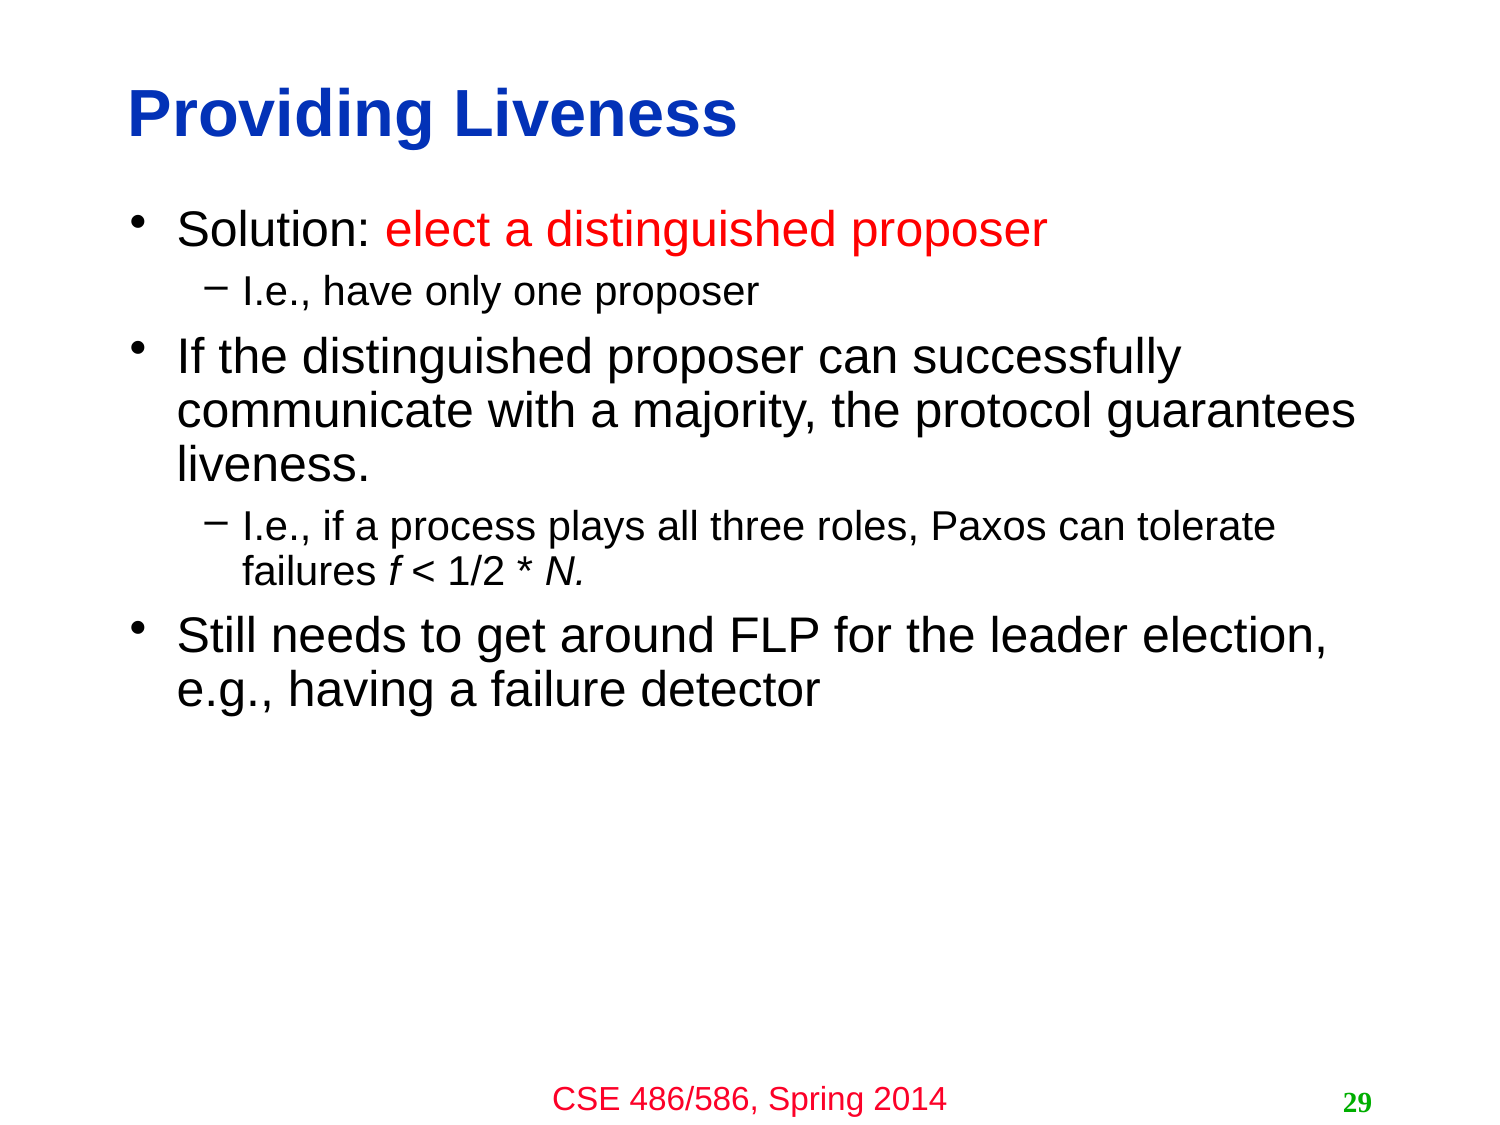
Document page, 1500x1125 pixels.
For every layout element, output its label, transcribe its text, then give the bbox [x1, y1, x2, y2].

list Solution: elect a distinguished proposer I.e., have only one proposer If the distinguished proposer can successfully communicate with a majority, the protocol guarantees liveness. I.e., if a process plays all three roles, Paxos can tolerate failures f < 1/2 * N. Still needs to get around FLP for the leader election, e.g., having a failure detector [114, 195, 1376, 1005]
title Providing Liveness [112, 53, 1310, 176]
slide_number 29 [1074, 1076, 1388, 1125]
